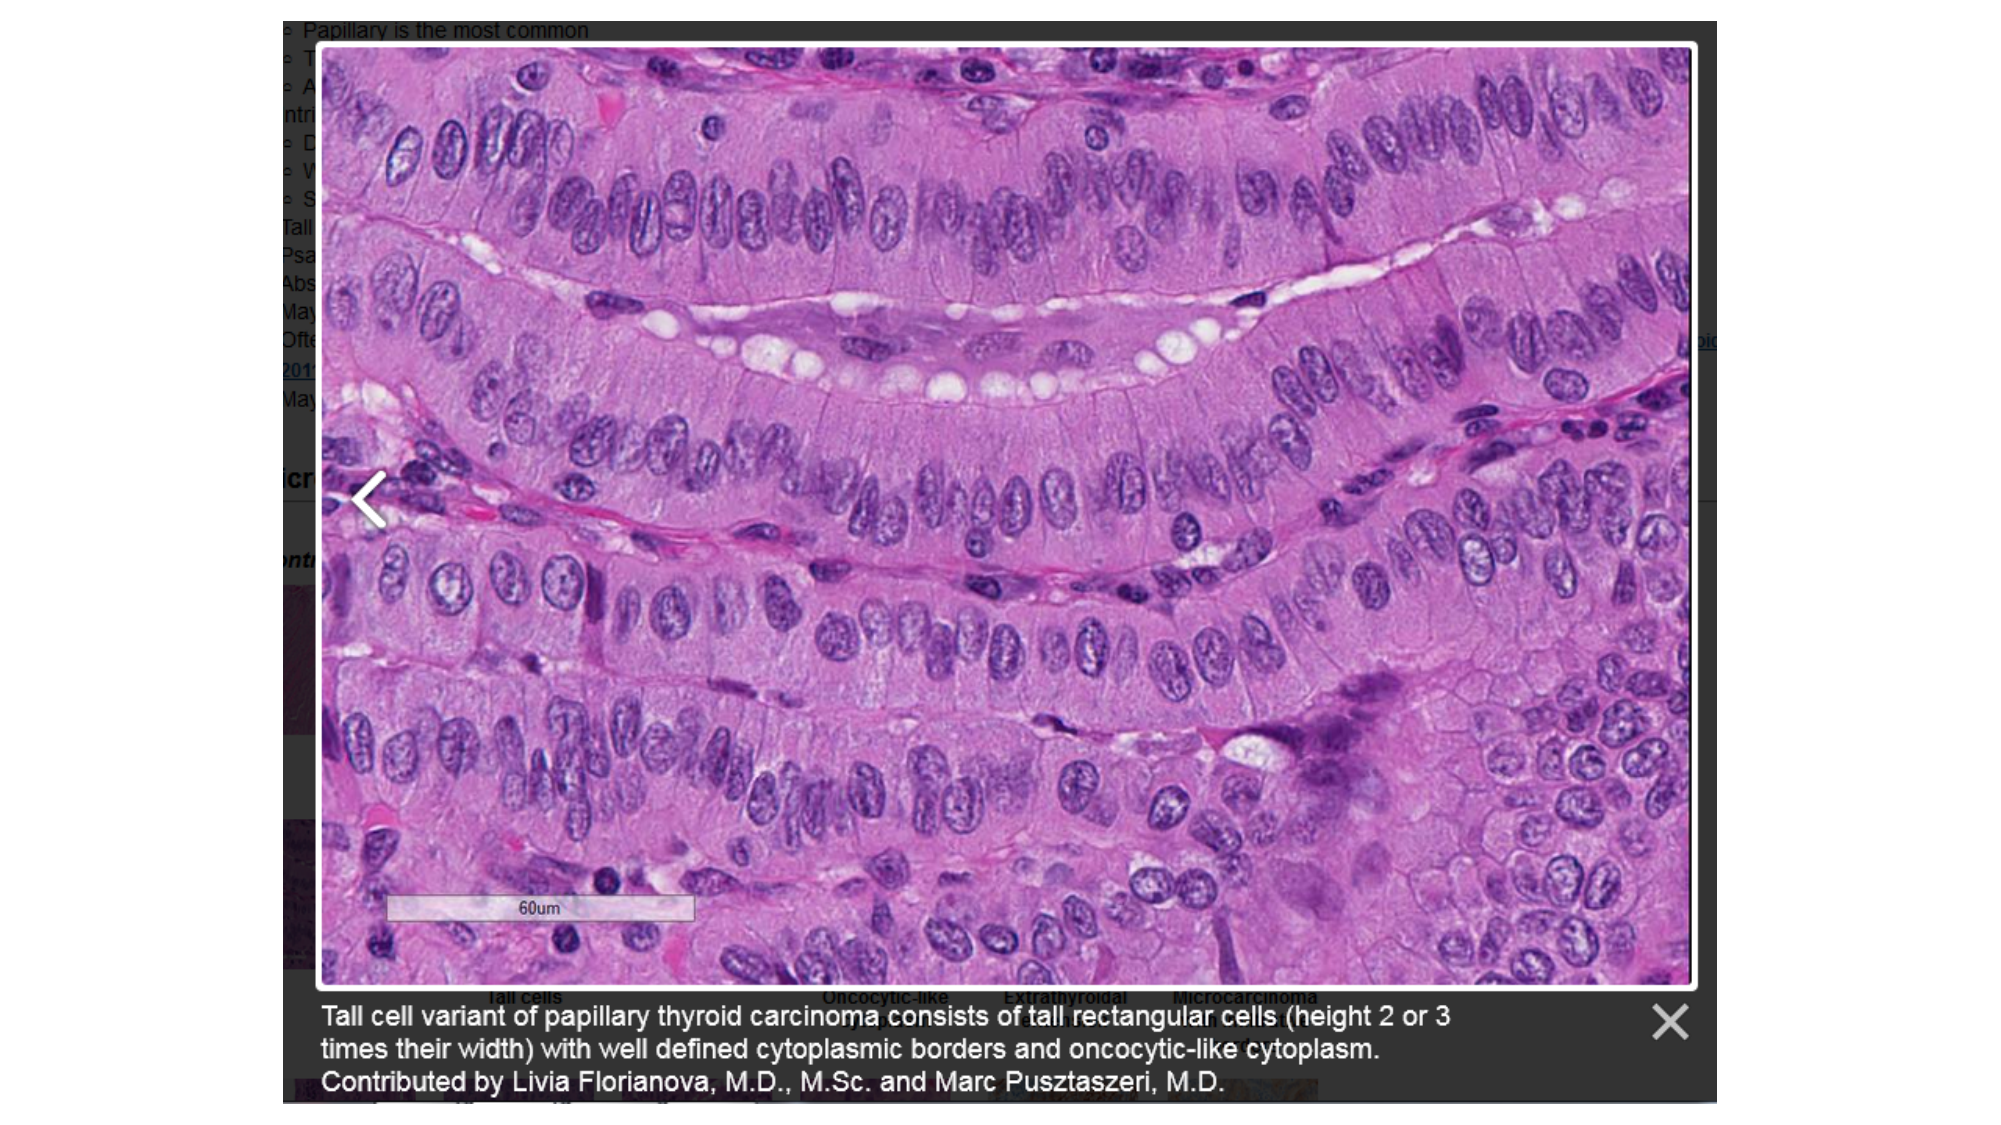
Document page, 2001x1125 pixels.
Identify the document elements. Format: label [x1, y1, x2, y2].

picture [283, 20, 1717, 1104]
